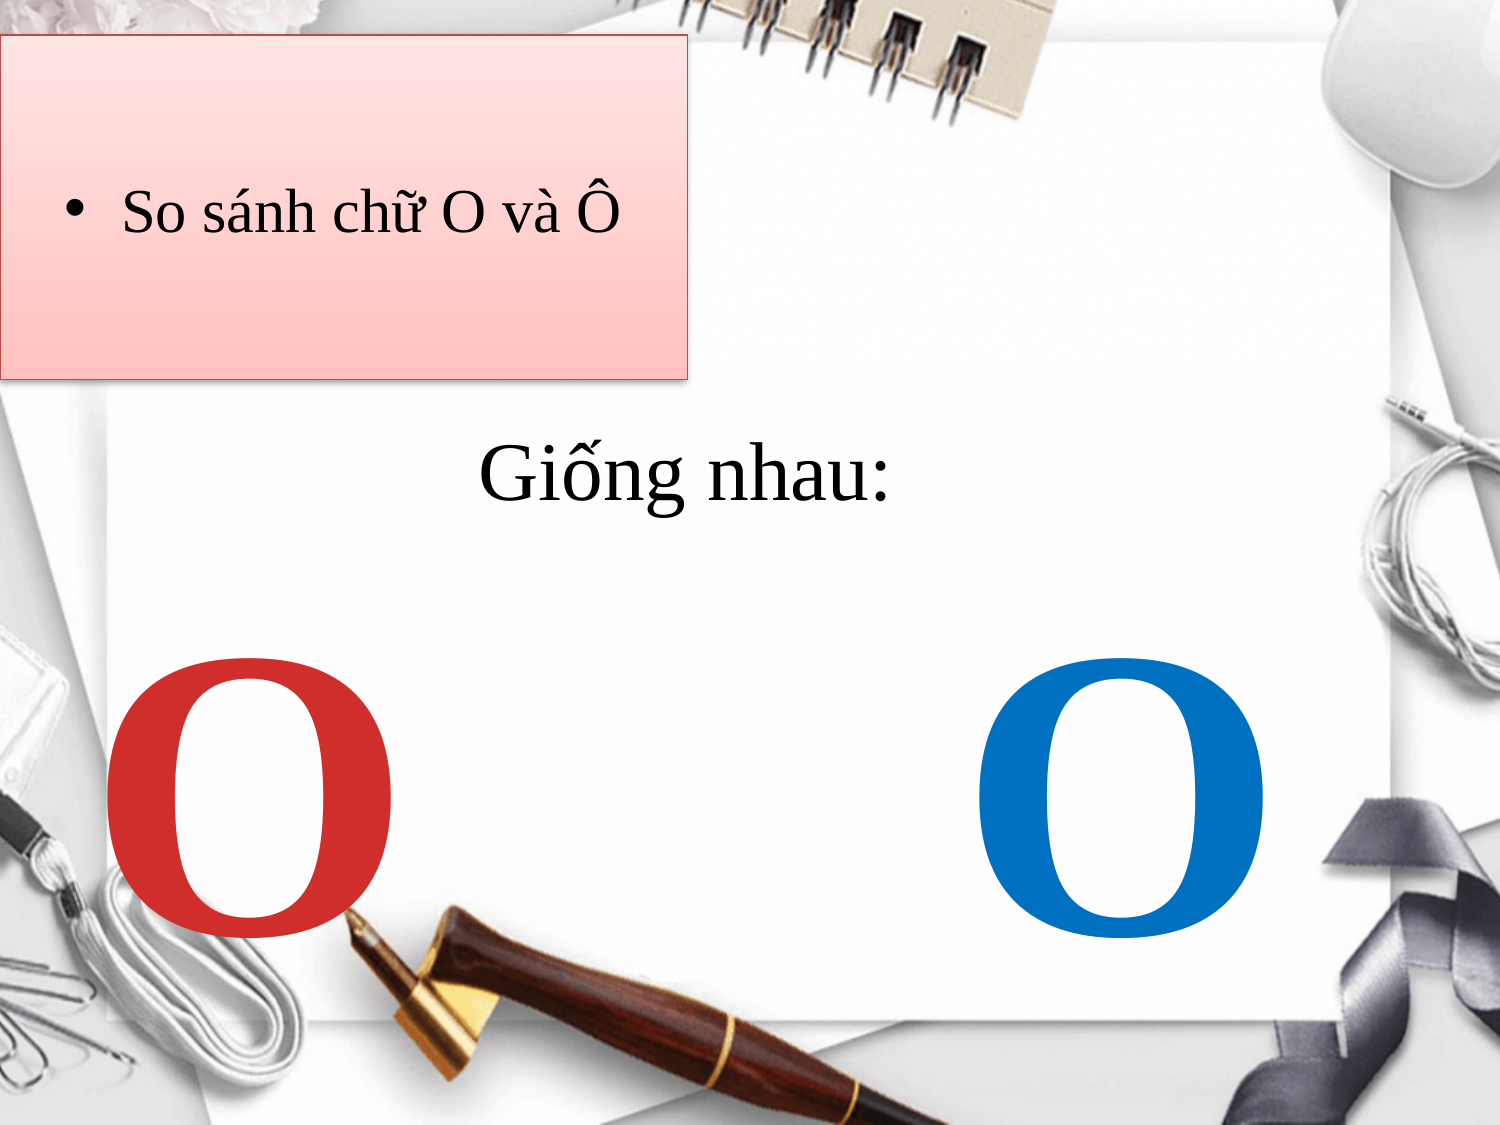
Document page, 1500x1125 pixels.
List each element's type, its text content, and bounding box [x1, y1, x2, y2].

text_box Giống nhau: O O [35, 410, 1336, 1025]
list So sánh chữ O và Ô [0, 34, 688, 380]
picture [0, 0, 1500, 1125]
